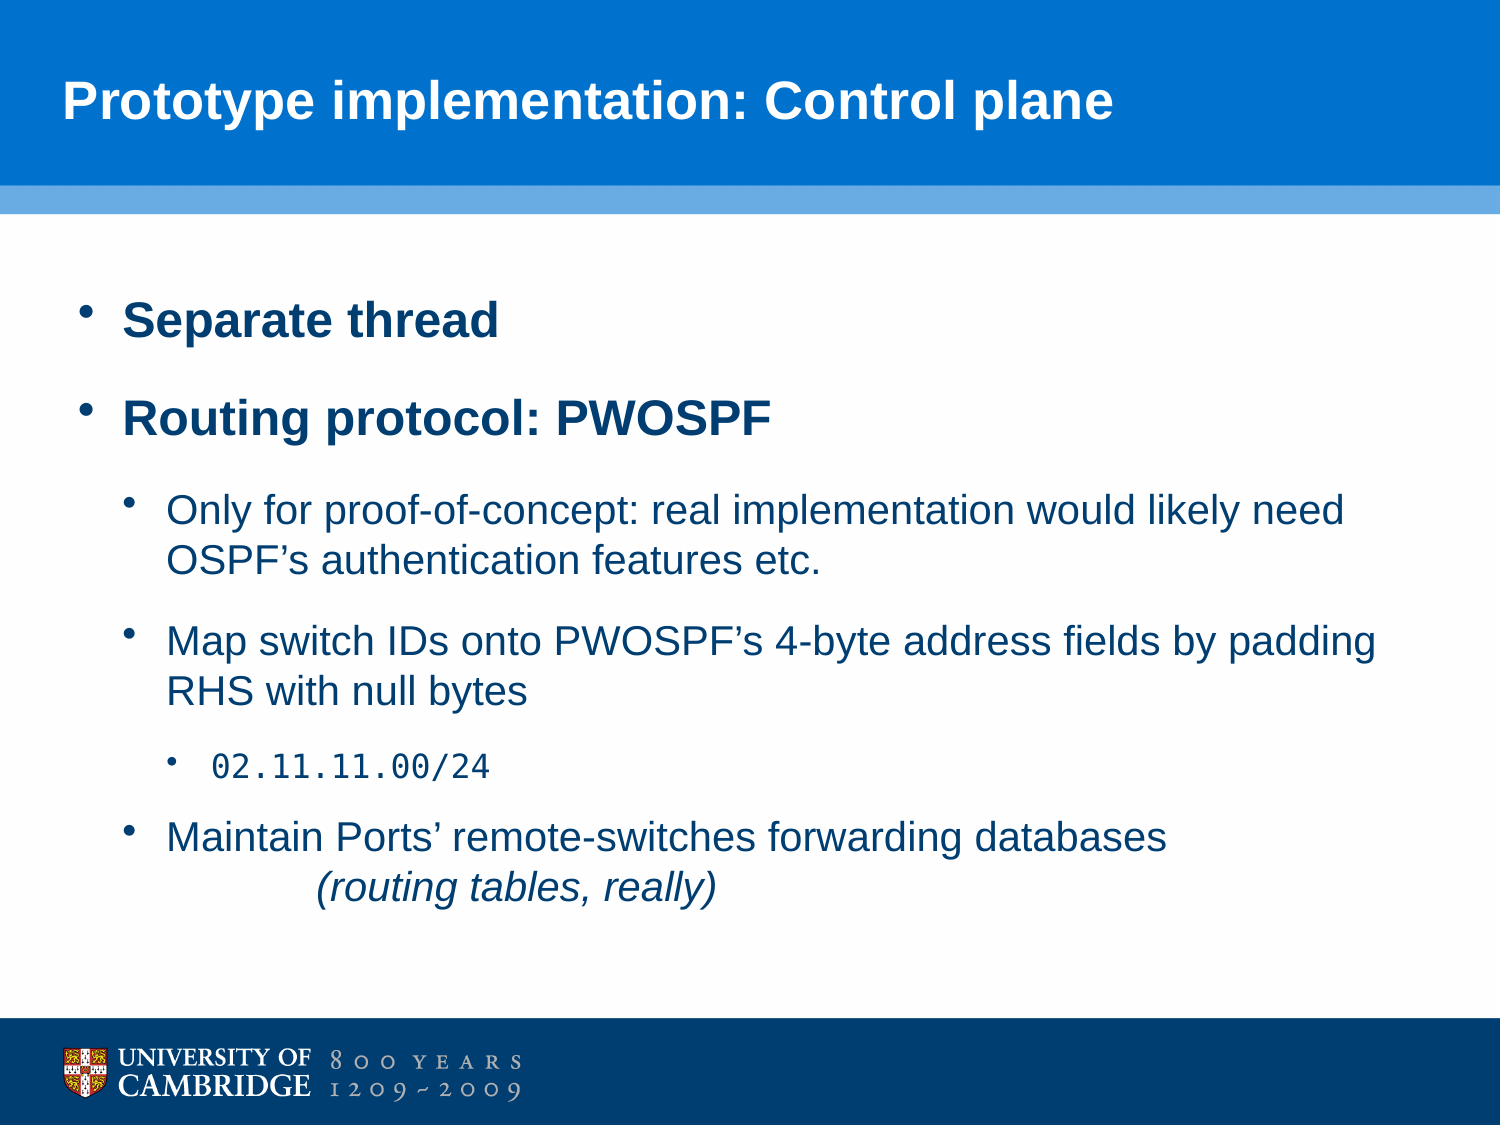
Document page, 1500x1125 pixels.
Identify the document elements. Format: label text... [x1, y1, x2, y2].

title Prototype implementation: Control plane [62, 65, 1438, 136]
picture [0, 0, 1500, 1125]
list Separate thread Routing protocol: PWOSPF Only for proof-of-concept: real implementation would likely need OSPF’s authentication features etc. Map switch IDs onto PWOSPF’s 4-byte address fields by padding RHS with null bytes 02.11.11.00/24 Maintain Ports’ remote-switches forwarding databases (routing tables, really) [62, 279, 1437, 948]
